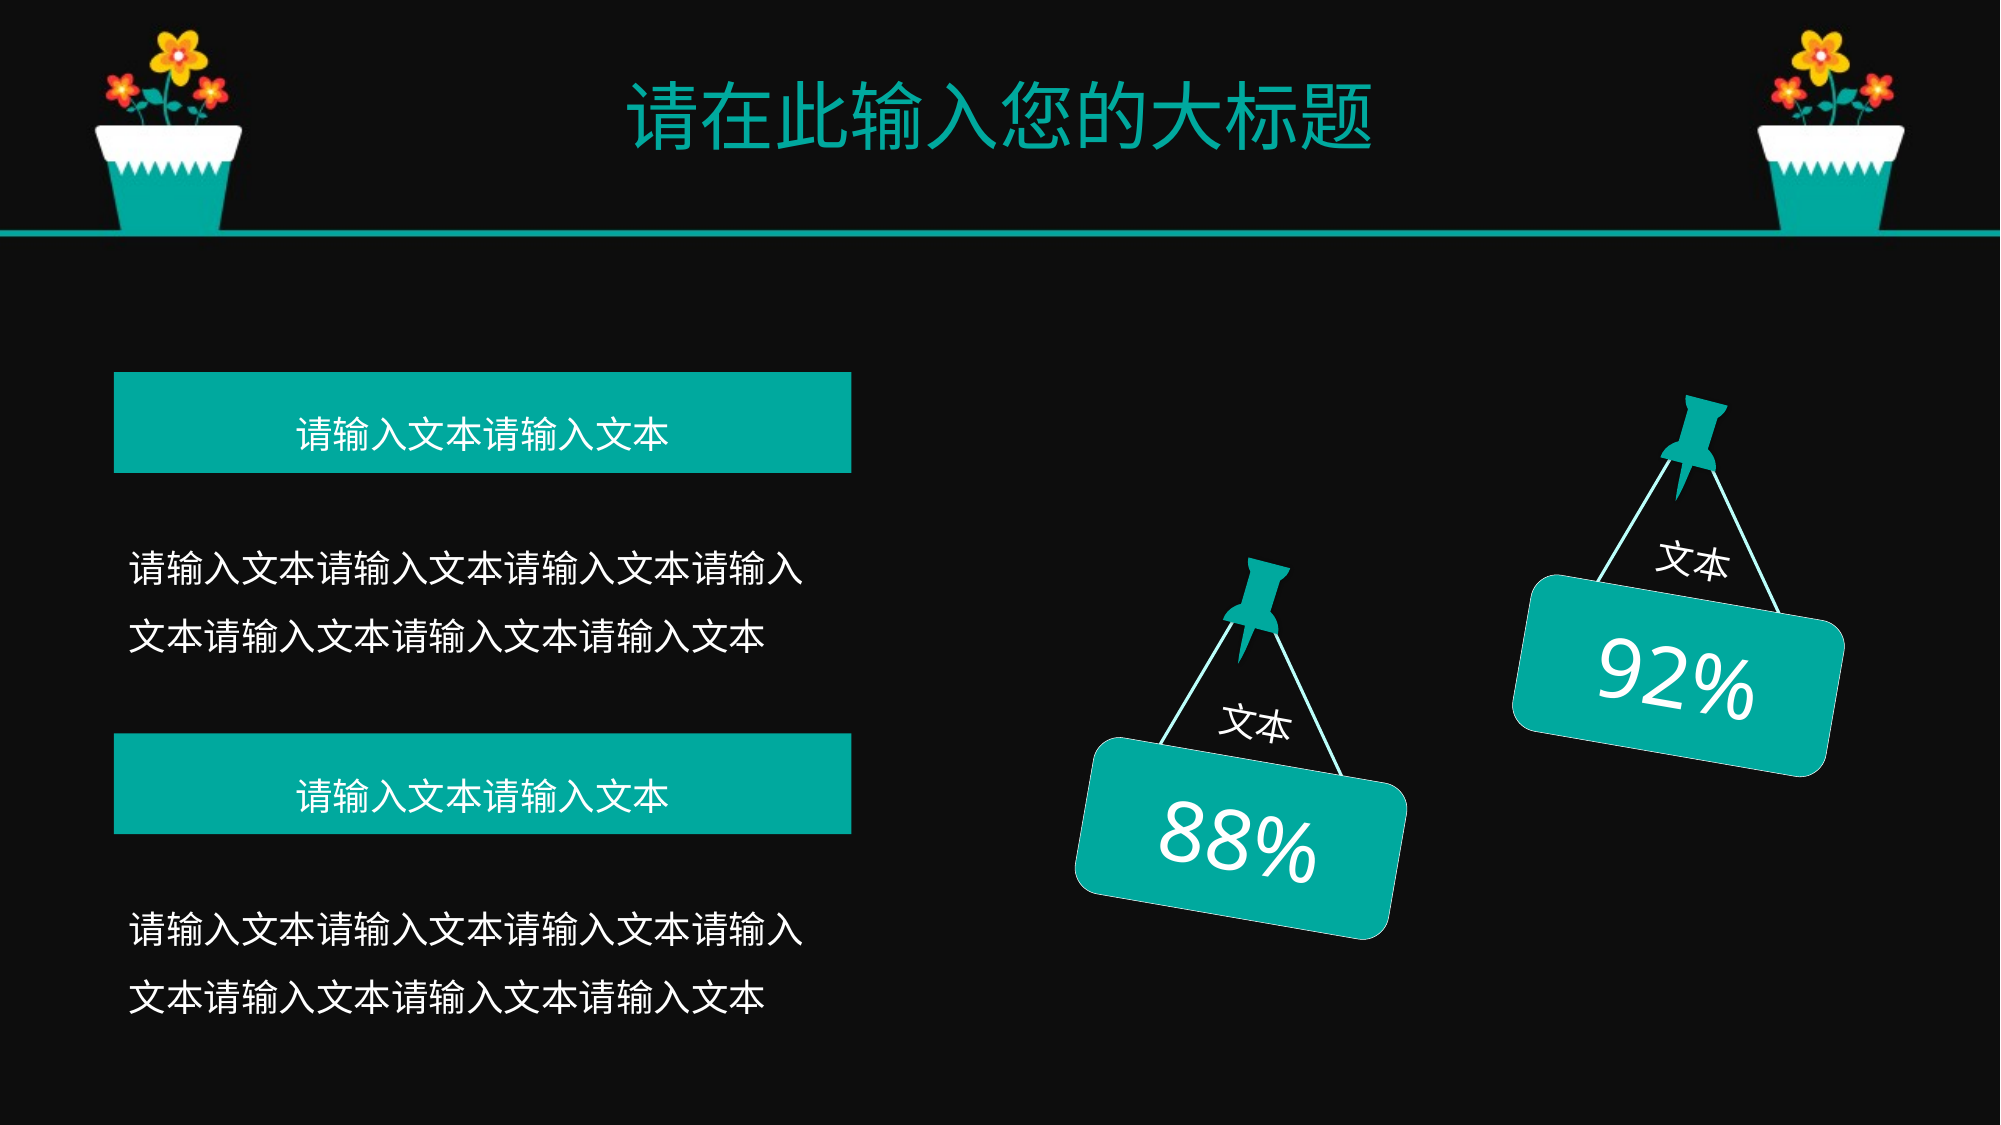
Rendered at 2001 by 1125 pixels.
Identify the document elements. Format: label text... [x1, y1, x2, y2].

text_box 请输入文本请输入文本请输入文本请输入文本请输入文本请输入文本请输入文本 [113, 484, 852, 696]
text_box 88% [1074, 736, 1408, 941]
text_box [1221, 556, 1292, 665]
text_box [1196, 626, 1308, 701]
text_box [1634, 464, 1746, 539]
text_box 文本 [1154, 675, 1359, 770]
text_box 请输入文本请输入文本 [113, 371, 852, 474]
text_box 请输入文本请输入文本 [113, 732, 852, 835]
text_box 92% [1511, 573, 1846, 778]
text_box [1658, 393, 1730, 502]
text_box 请输入文本请输入文本请输入文本请输入文本请输入文本请输入文本请输入文本 [113, 845, 852, 1057]
text_box [1160, 737, 1342, 774]
picture [0, 0, 2000, 1125]
text_box 文本 [1592, 513, 1797, 608]
text_box [1597, 574, 1780, 611]
title 请在此输入您的大标题 [179, 44, 1821, 198]
